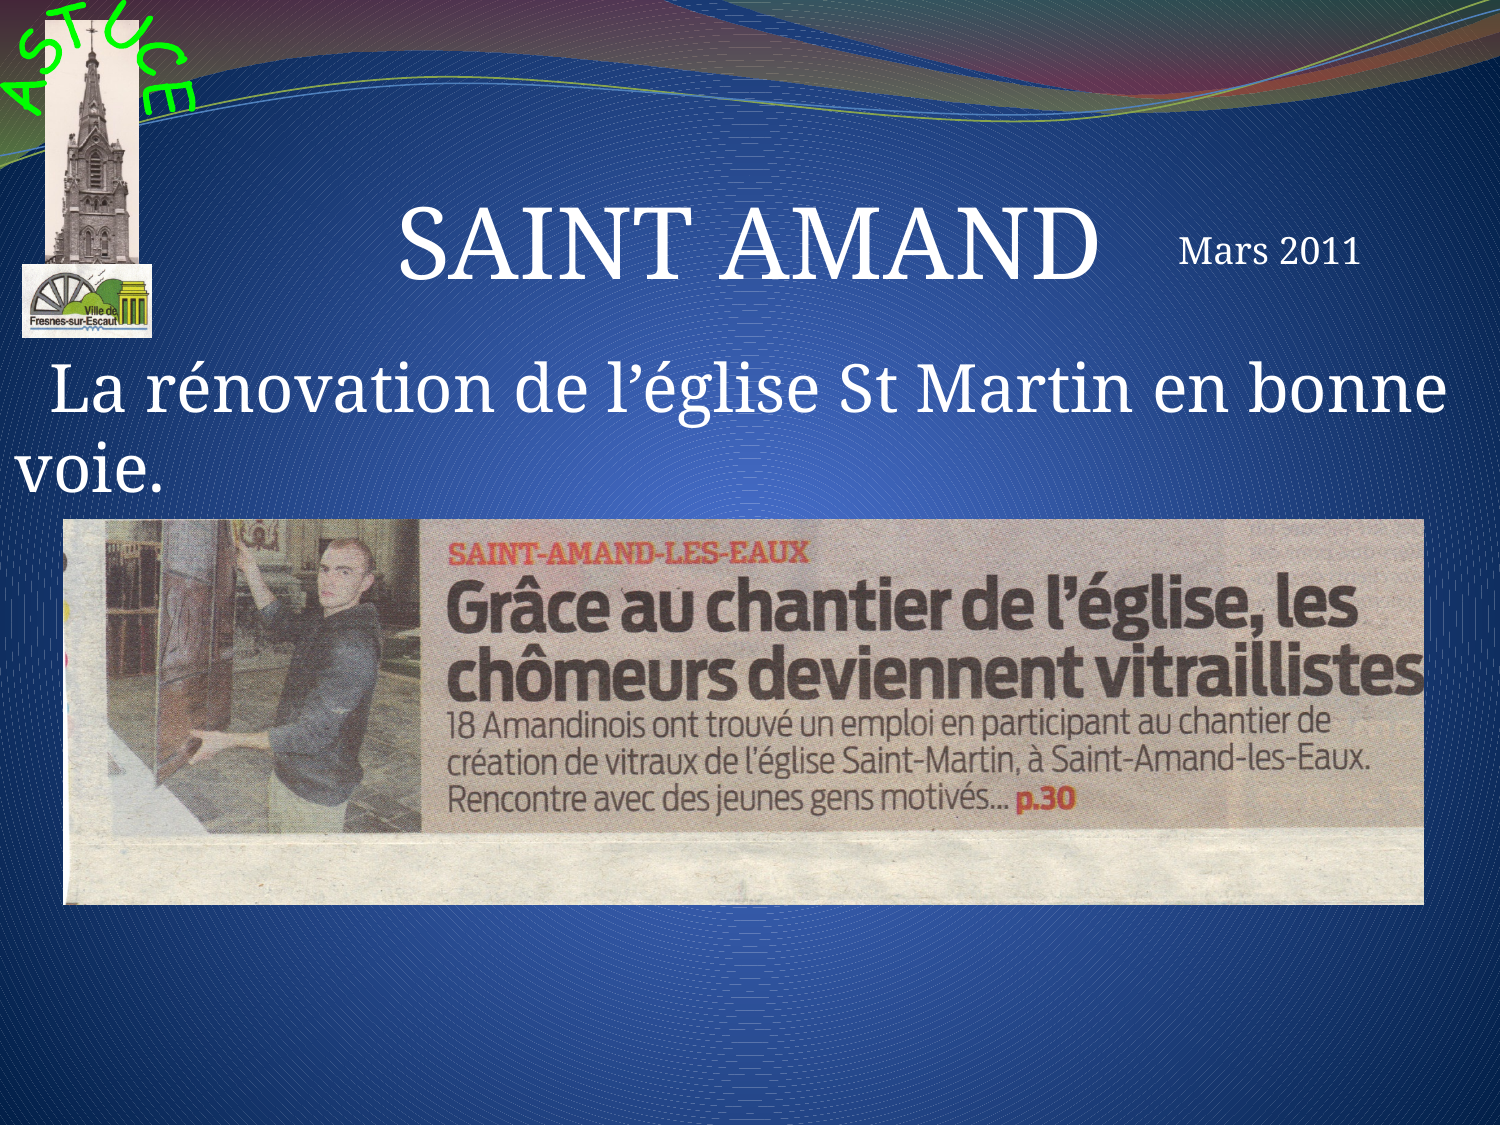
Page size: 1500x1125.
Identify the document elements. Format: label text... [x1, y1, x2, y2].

text_box Mars 2011 [1163, 219, 1447, 280]
text_box SAINT AMAND [200, 172, 1500, 308]
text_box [0, 0, 196, 339]
picture [62, 519, 1424, 906]
text_box La rénovation de l’église St Martin en bonne voie. [0, 338, 1500, 673]
